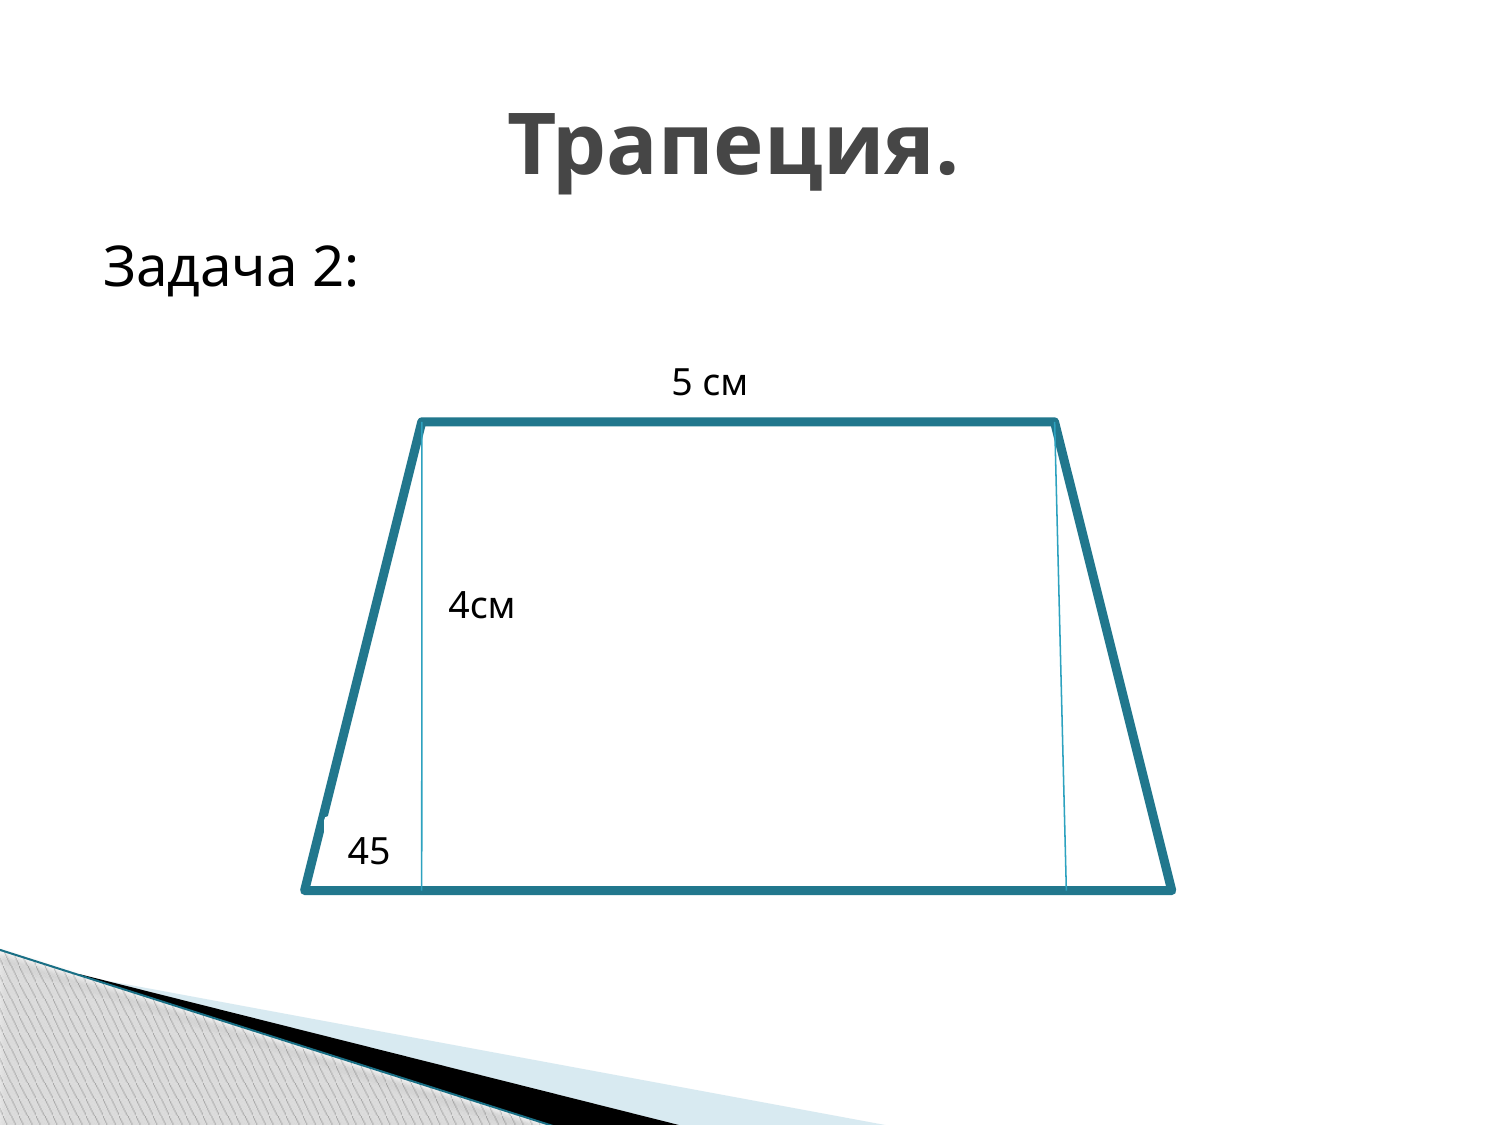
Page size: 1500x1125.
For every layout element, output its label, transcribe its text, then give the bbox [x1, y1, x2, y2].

text_box 5 см [640, 347, 790, 415]
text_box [304, 421, 1172, 891]
list Задача 2: [70, 222, 1421, 966]
title Трапеция. [58, 46, 1409, 235]
